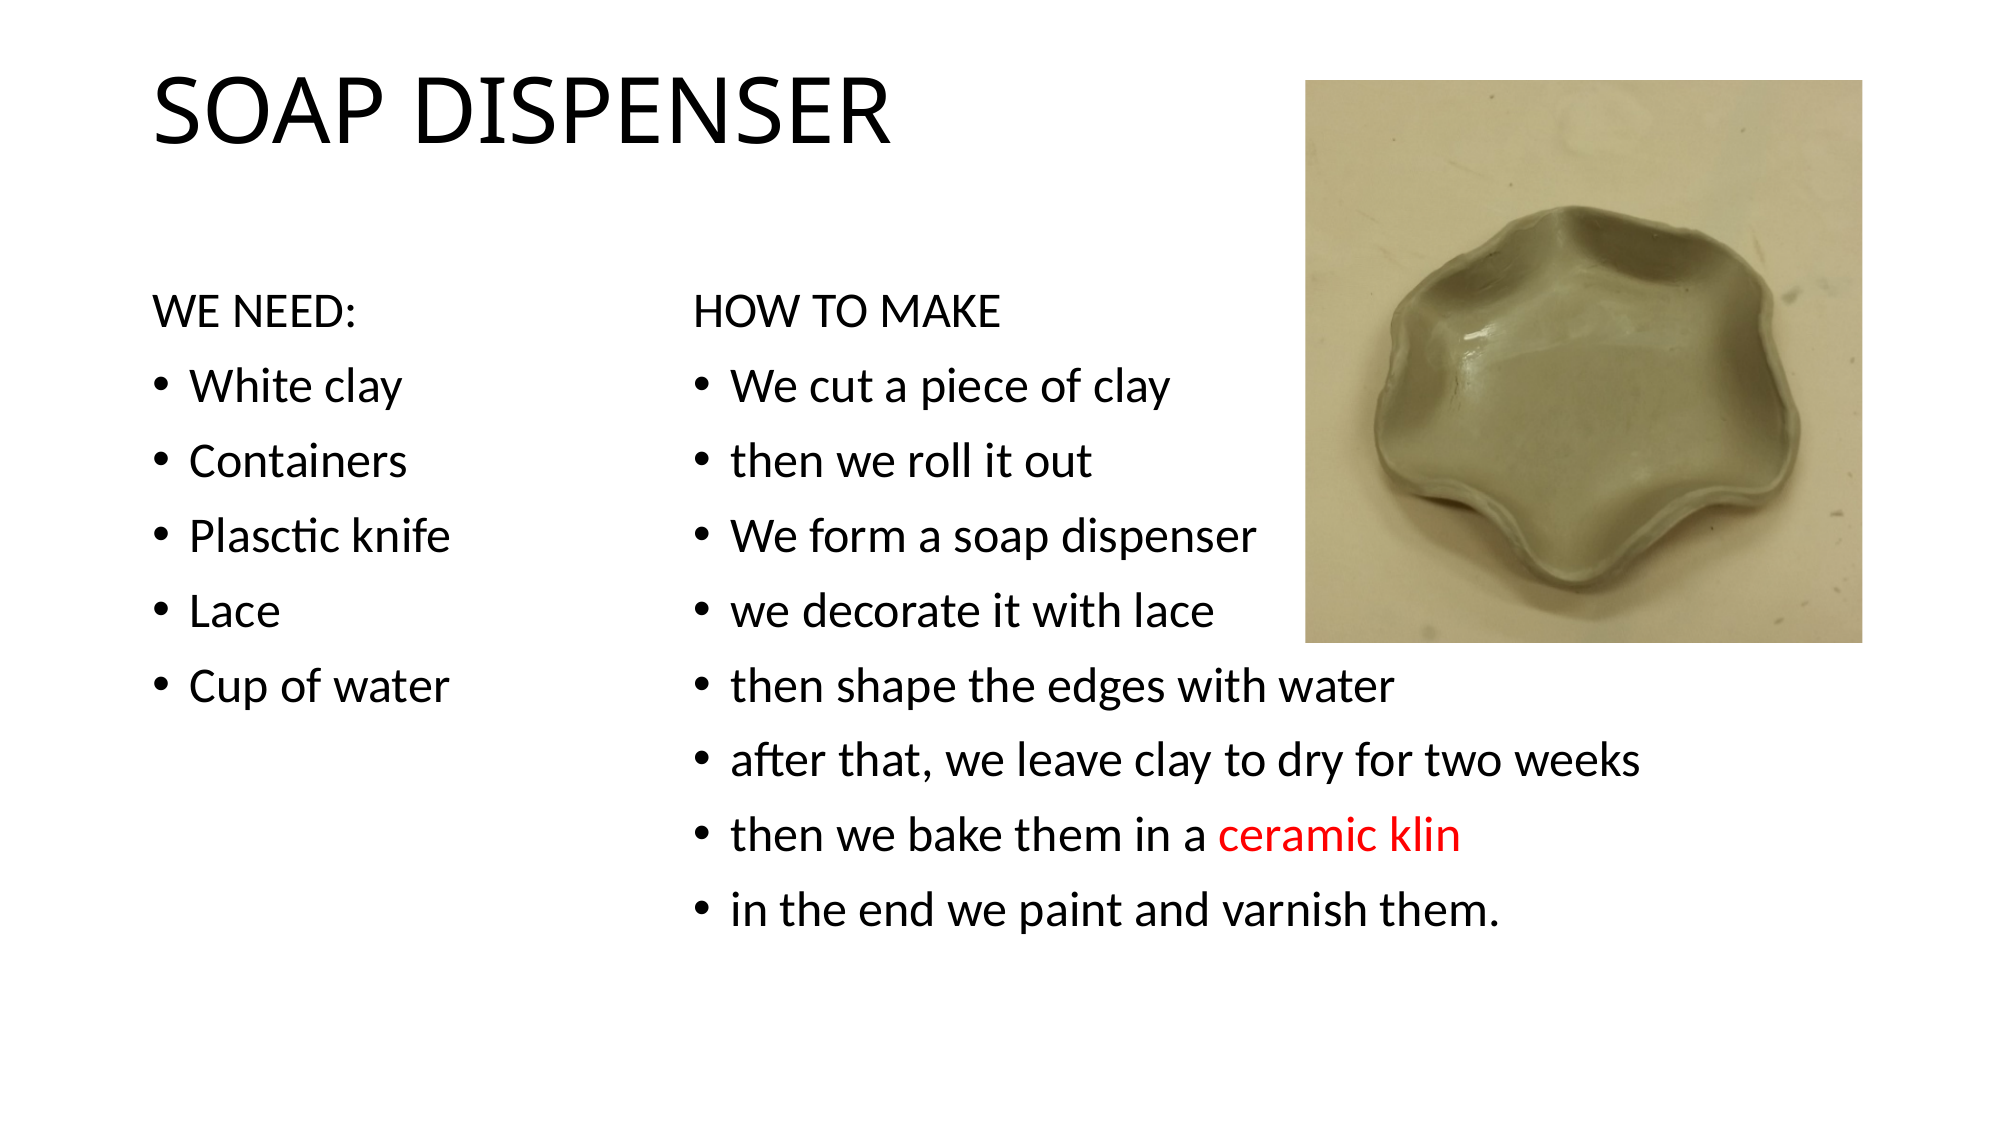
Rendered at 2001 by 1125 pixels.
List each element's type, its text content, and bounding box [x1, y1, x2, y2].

picture [1302, 80, 1866, 643]
text_box HOW TO MAKE We cut a piece of clay then we roll it out We form a soap dispenser we decorate it with lace then shape the edges with water after that, we leave clay to dry for two weeks then we bake them in a ceramic klin in the end we paint and varnish them. [678, 277, 2000, 1001]
title SOAP DISPENSER [137, 59, 1863, 277]
list WE NEED: White clay Containers Plasctic knife Lace Cup of water [137, 277, 1014, 1014]
